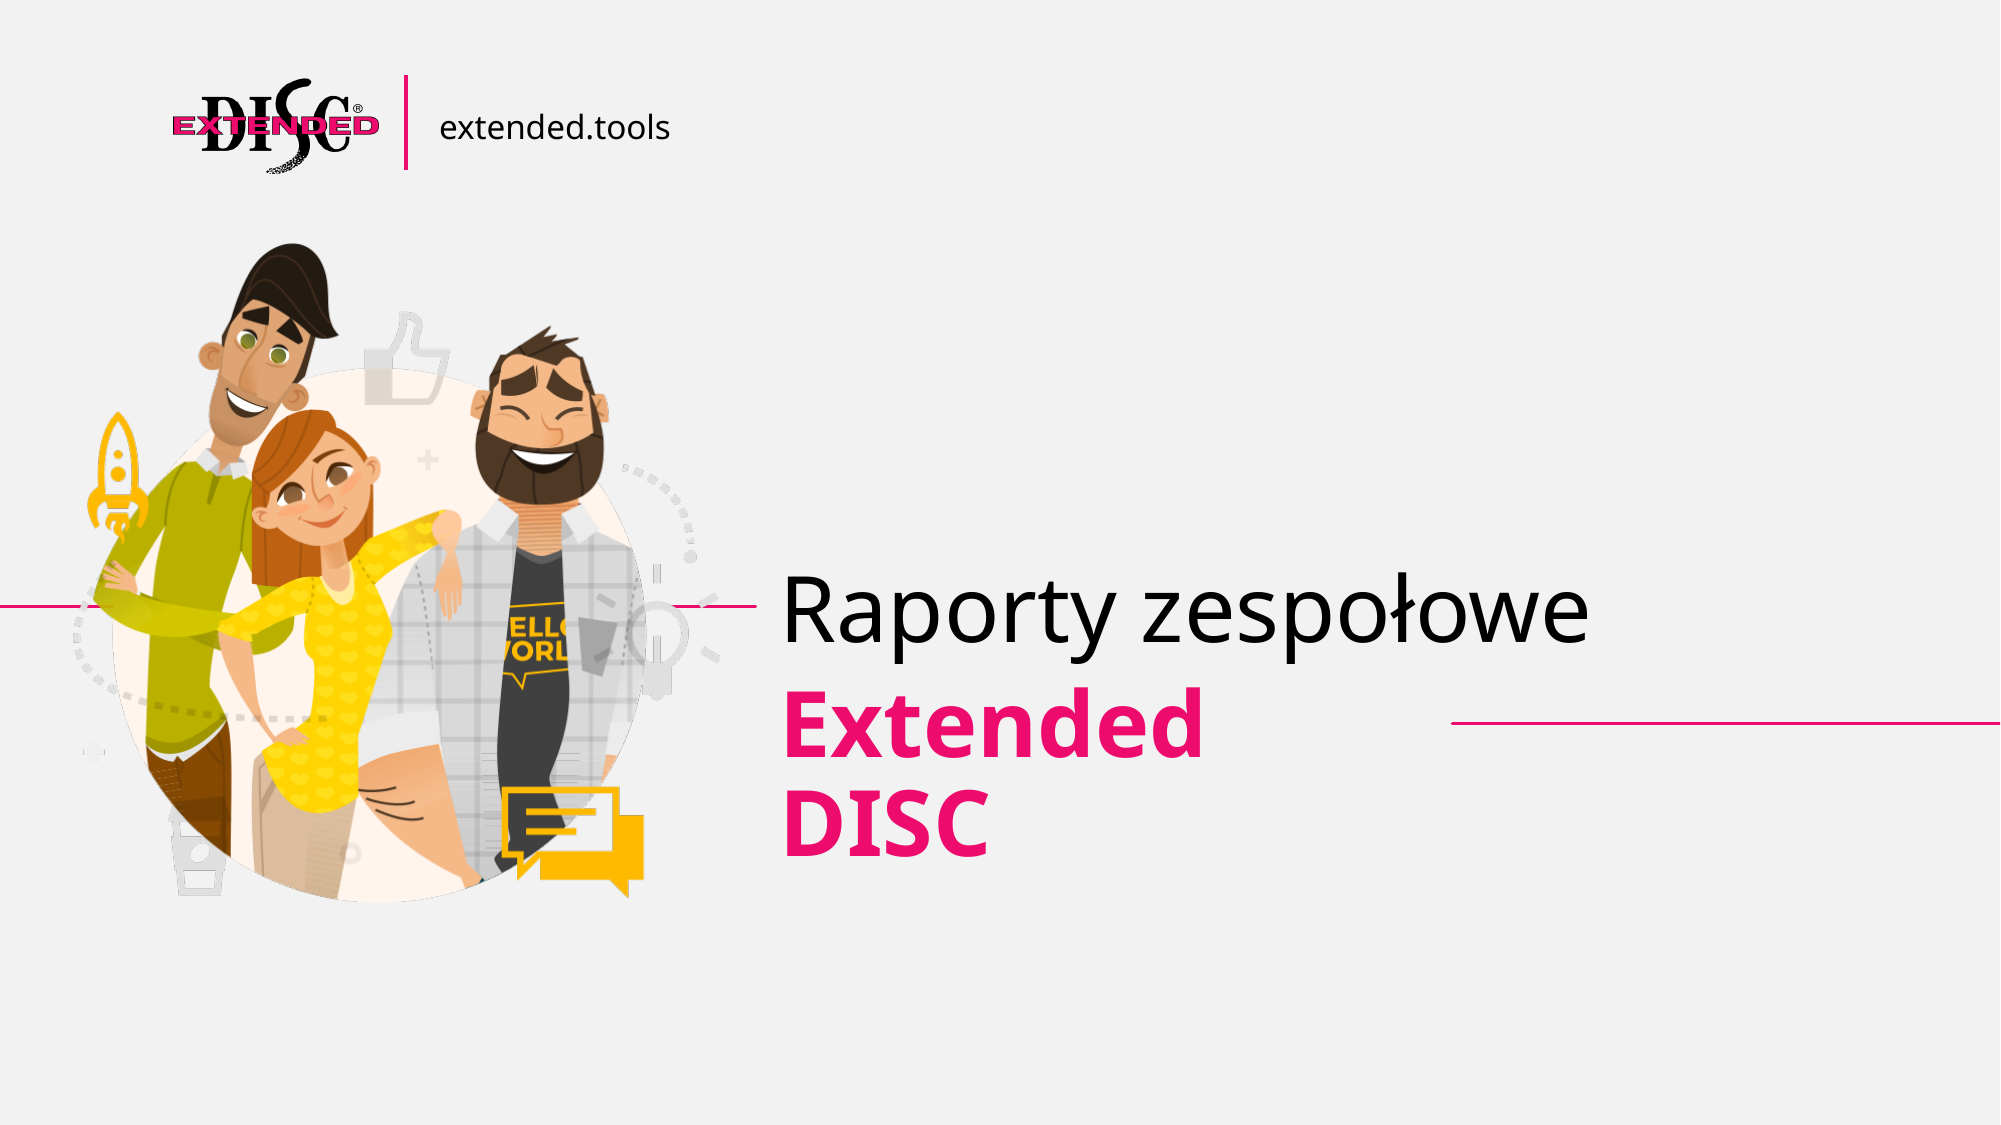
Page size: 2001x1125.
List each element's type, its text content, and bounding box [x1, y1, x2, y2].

list Extended DISC [764, 671, 1457, 788]
list Raporty zespołowe [764, 555, 2000, 672]
picture [35, 224, 747, 937]
picture [173, 78, 379, 174]
